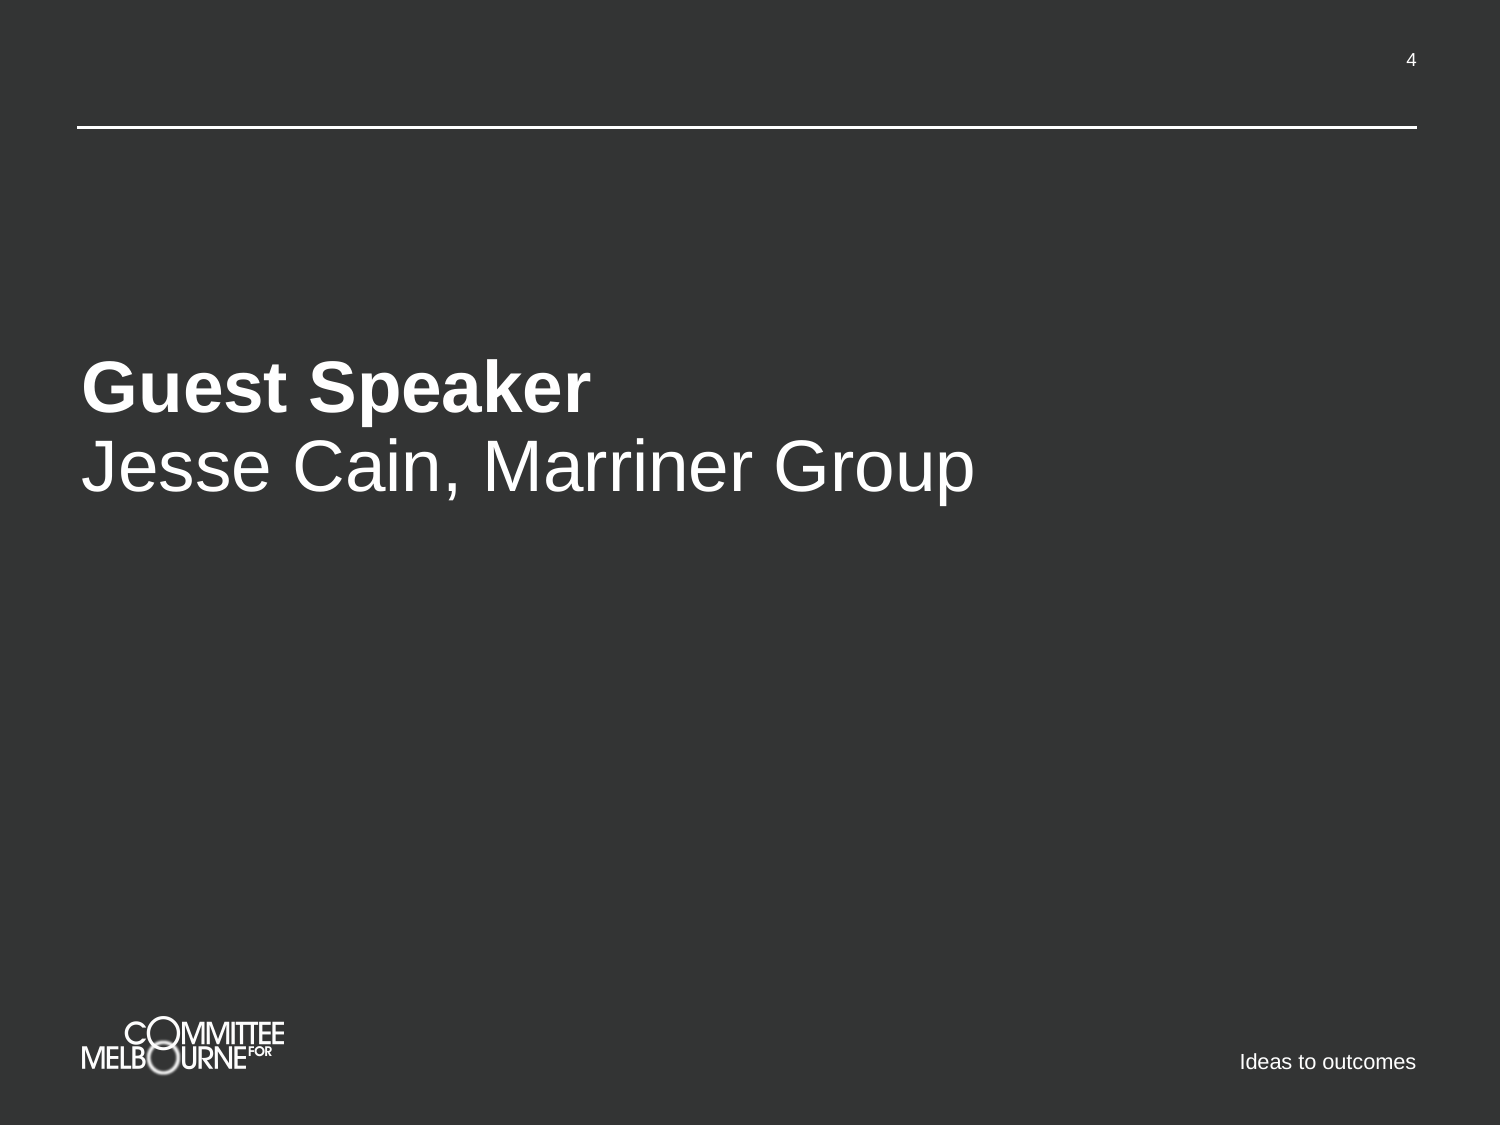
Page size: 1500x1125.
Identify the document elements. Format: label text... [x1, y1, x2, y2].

slide_number 4 [1383, 47, 1417, 76]
picture [82, 1016, 284, 1085]
footer Ideas to outcomes [1113, 1047, 1417, 1089]
list Guest Speaker Jesse Cain, Marriner Group [81, 350, 1422, 791]
